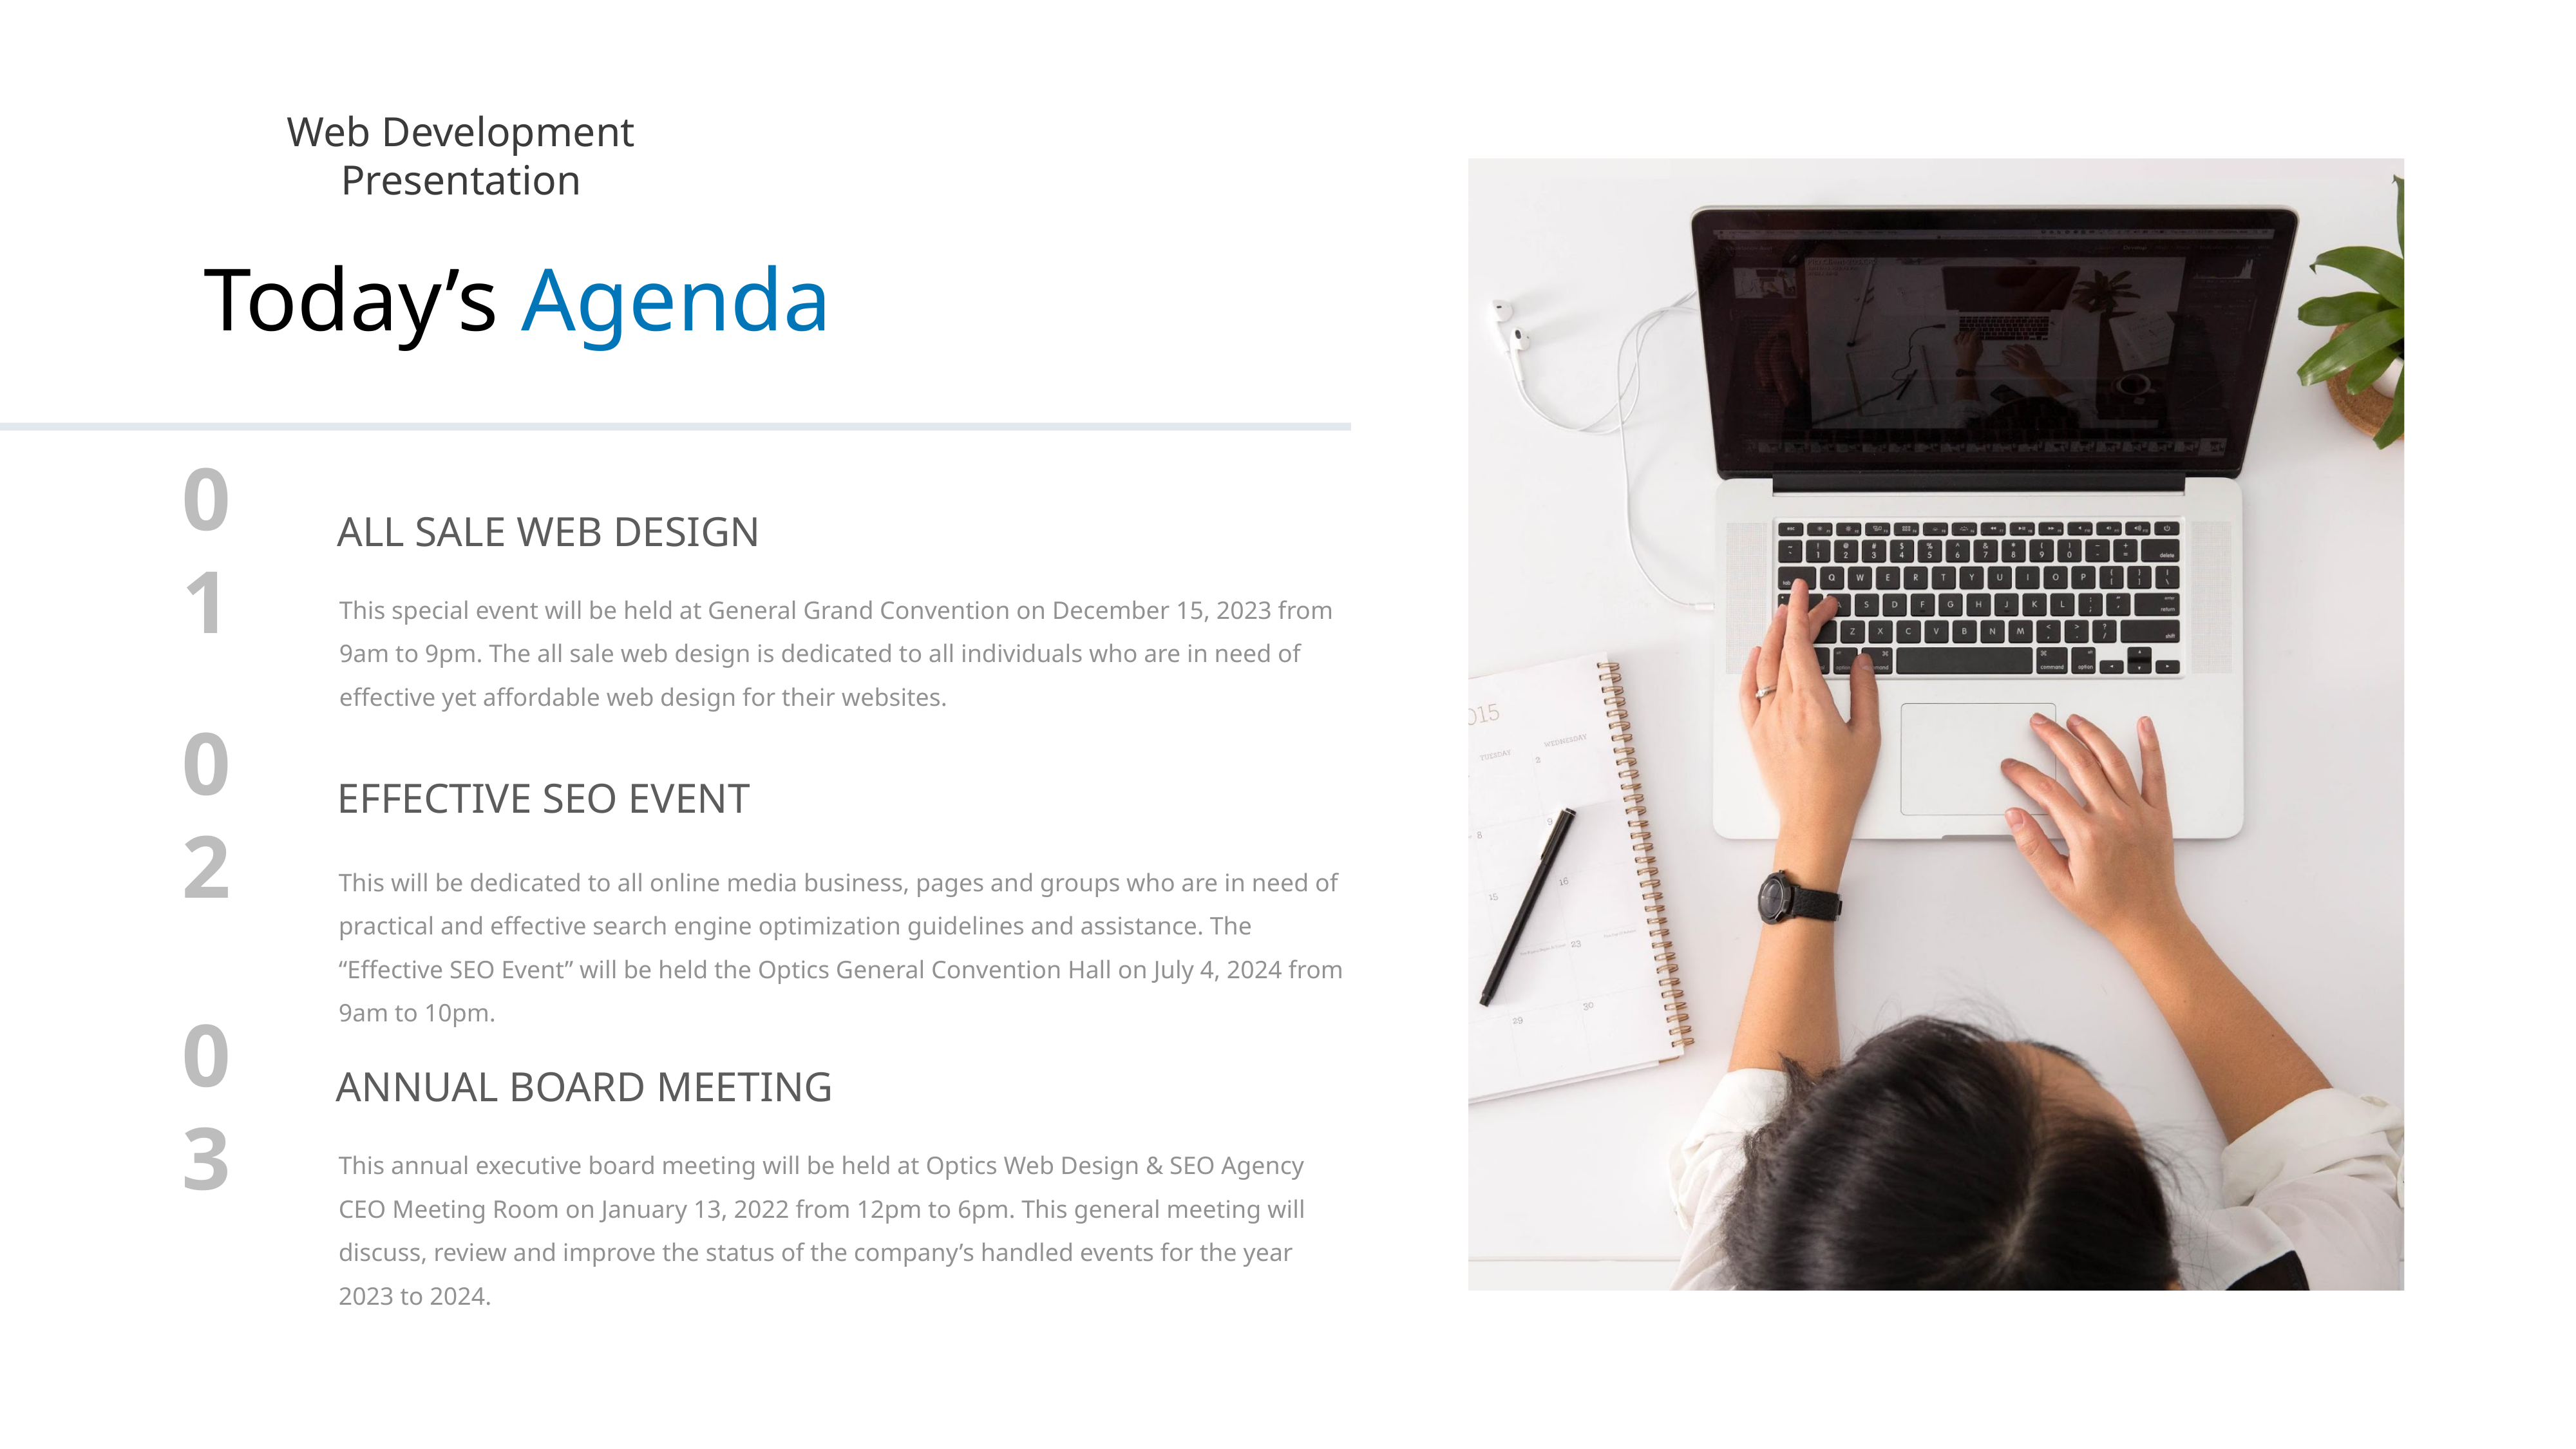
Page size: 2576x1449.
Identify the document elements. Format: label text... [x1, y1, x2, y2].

text_box This will be dedicated to all online media business, pages and groups who are in need of practical and effective search engine optimization guidelines and assistance. The “Effective SEO Event” will be held the Optics General Convention Hall on July 4, 2024 from 9am to 10pm. [333, 846, 1351, 1033]
title Today’s Agenda [198, 239, 1294, 422]
text_box [0, 422, 1351, 431]
text_box This annual executive board meeting will be held at Optics Web Design & SEO Agency CEO Meeting Room on January 13, 2022 from 12pm to 6pm. This general meeting will discuss, review and improve the status of the company’s handled events for the year 2023 to 2024. [333, 1130, 1350, 1316]
text_box 01 [156, 491, 256, 603]
text_box EFFECTIVE SEO EVENT [332, 766, 1081, 827]
picture [1468, 158, 2405, 1291]
text_box ALL SALE WEB DESIGN [331, 500, 932, 560]
text_box ANNUAL BOARD MEETING [330, 1056, 1028, 1115]
text_box 02 [156, 756, 256, 868]
text_box Web Development Presentation [161, 124, 762, 184]
title Today’s Agenda [198, 431, 1294, 437]
text_box This special event will be held at General Grand Convention on December 15, 2023 from 9am to 9pm. The all sale web design is dedicated to all individuals who are in need of effective yet affordable web design for their websites. [334, 574, 1352, 717]
text_box 03 [156, 1048, 256, 1160]
